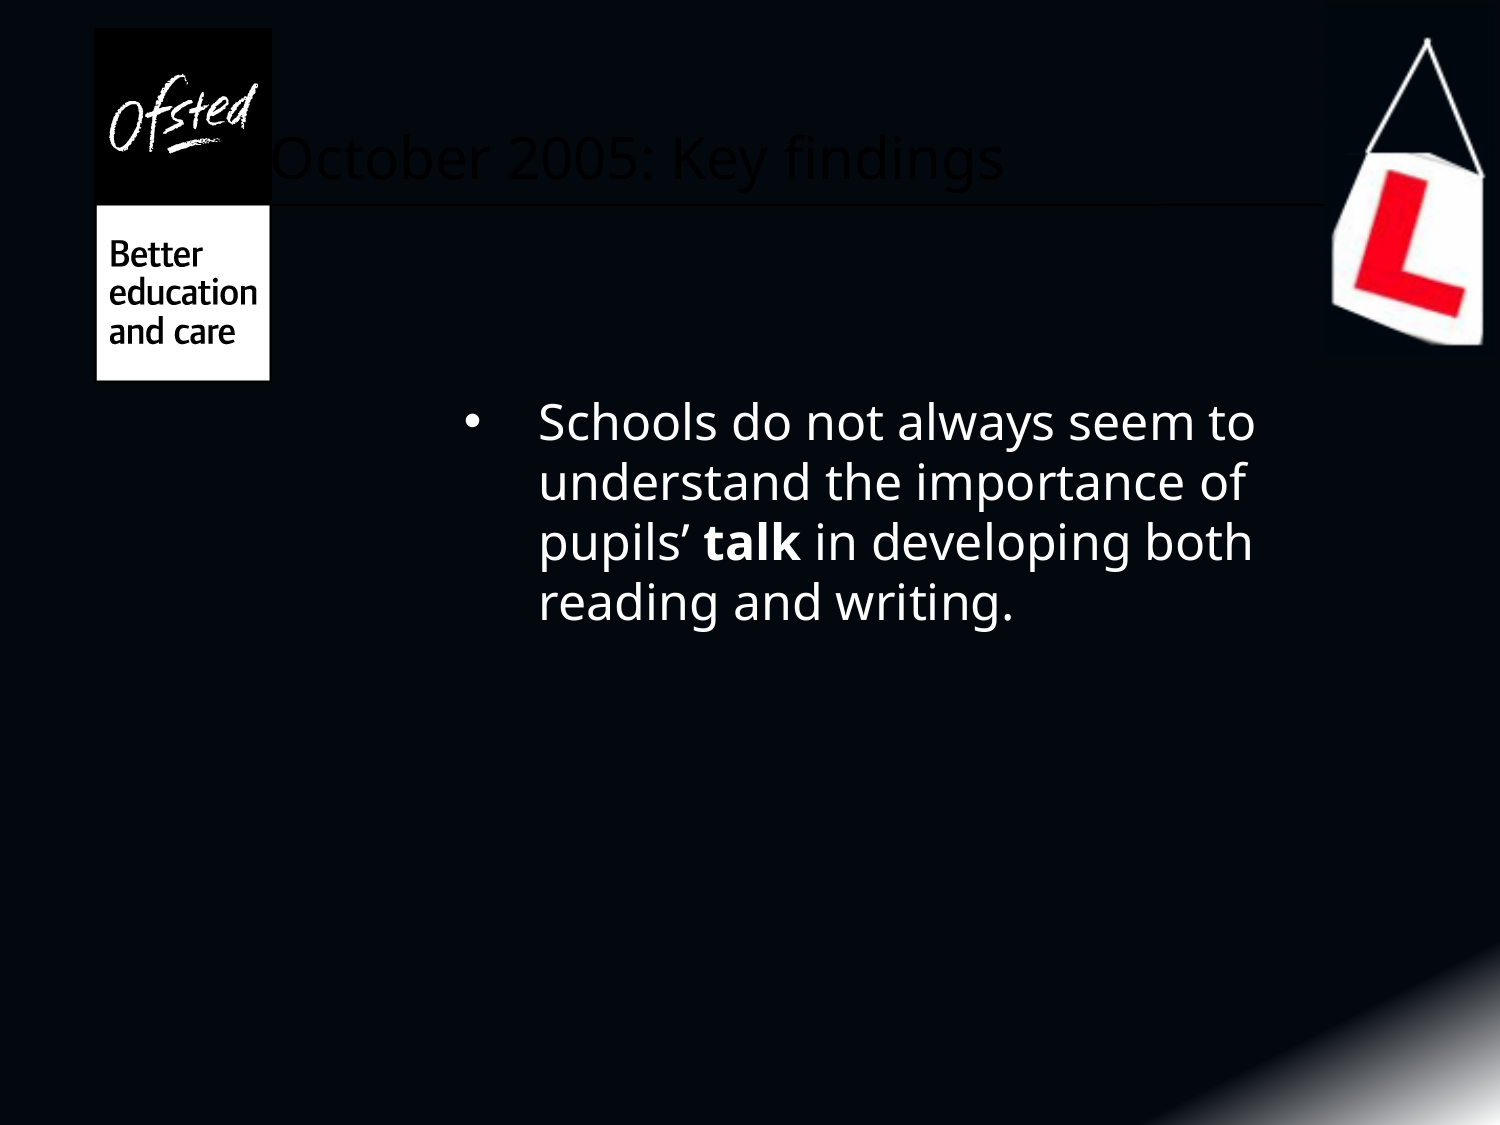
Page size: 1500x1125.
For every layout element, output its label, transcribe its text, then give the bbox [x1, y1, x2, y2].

picture [1323, 3, 1494, 357]
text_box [93, 28, 1161, 384]
text_box Schools do not always seem to understand the importance of pupils’ talk in developing both reading and writing. [299, 383, 1325, 638]
